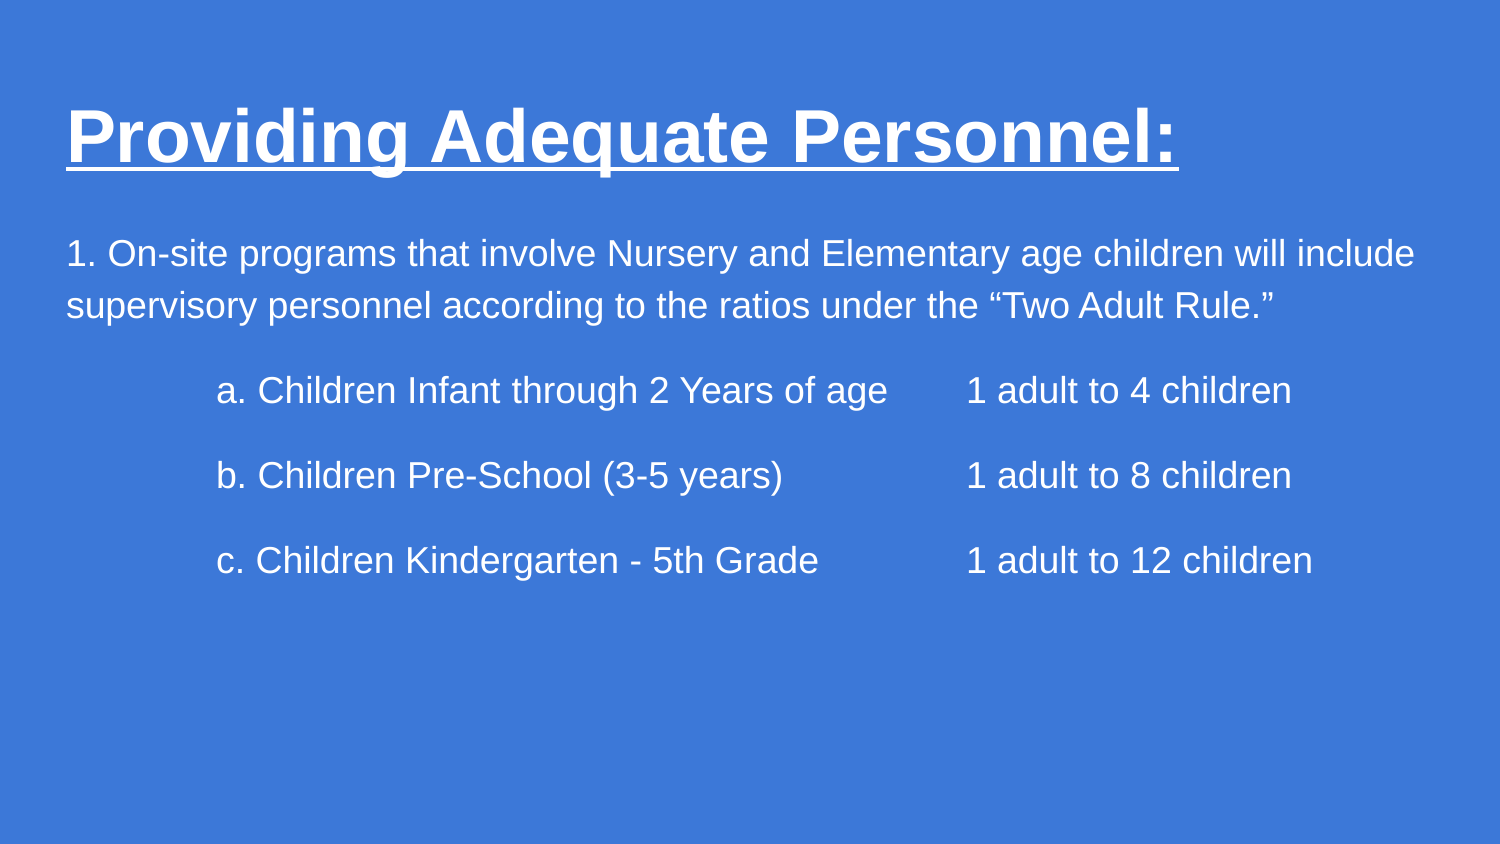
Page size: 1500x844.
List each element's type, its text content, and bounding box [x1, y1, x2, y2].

title Providing Adequate Personnel: [51, 72, 1449, 167]
list 1. On-site programs that involve Nursery and Elementary age children will include supervisory personnel according to the ratios under the “Two Adult Rule.” a. Children Infant through 2 Years of age 1 adult to 4 children b. Children Pre-School (3-5 years) 1 adult to 8 children c. Children Kindergarten - 5th Grade 1 adult to 12 children [51, 207, 1449, 814]
